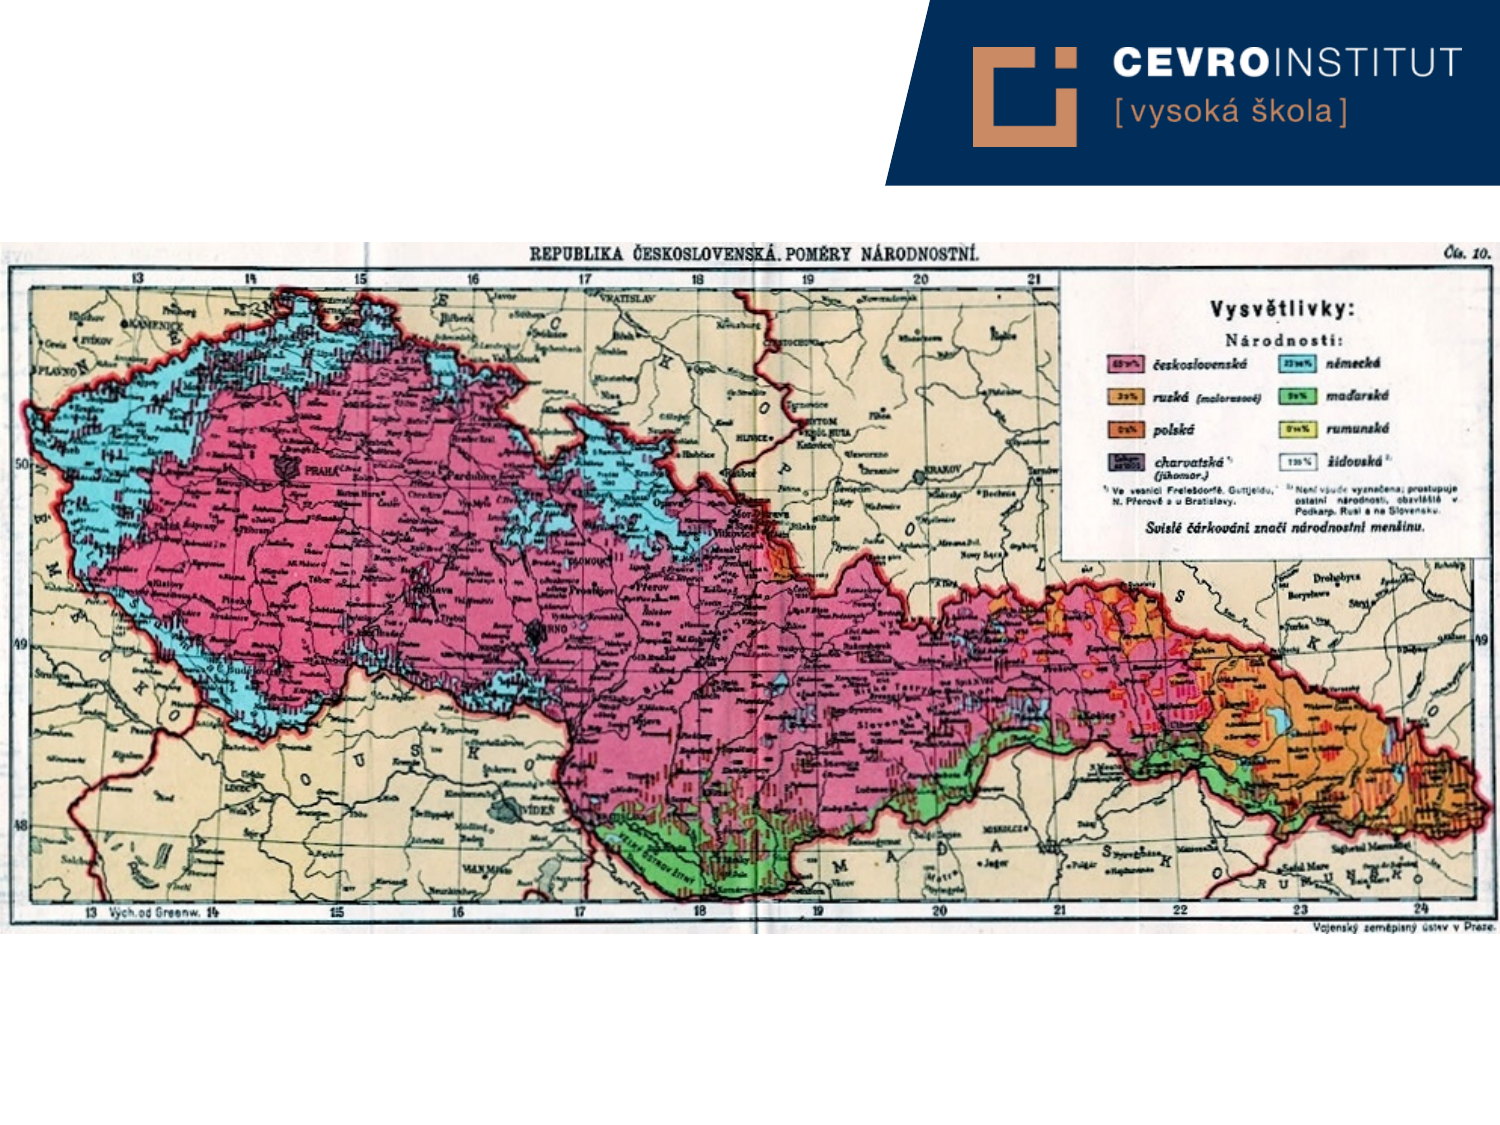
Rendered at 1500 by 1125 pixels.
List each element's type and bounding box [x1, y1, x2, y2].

picture [0, 242, 1500, 935]
picture [973, 47, 1462, 147]
